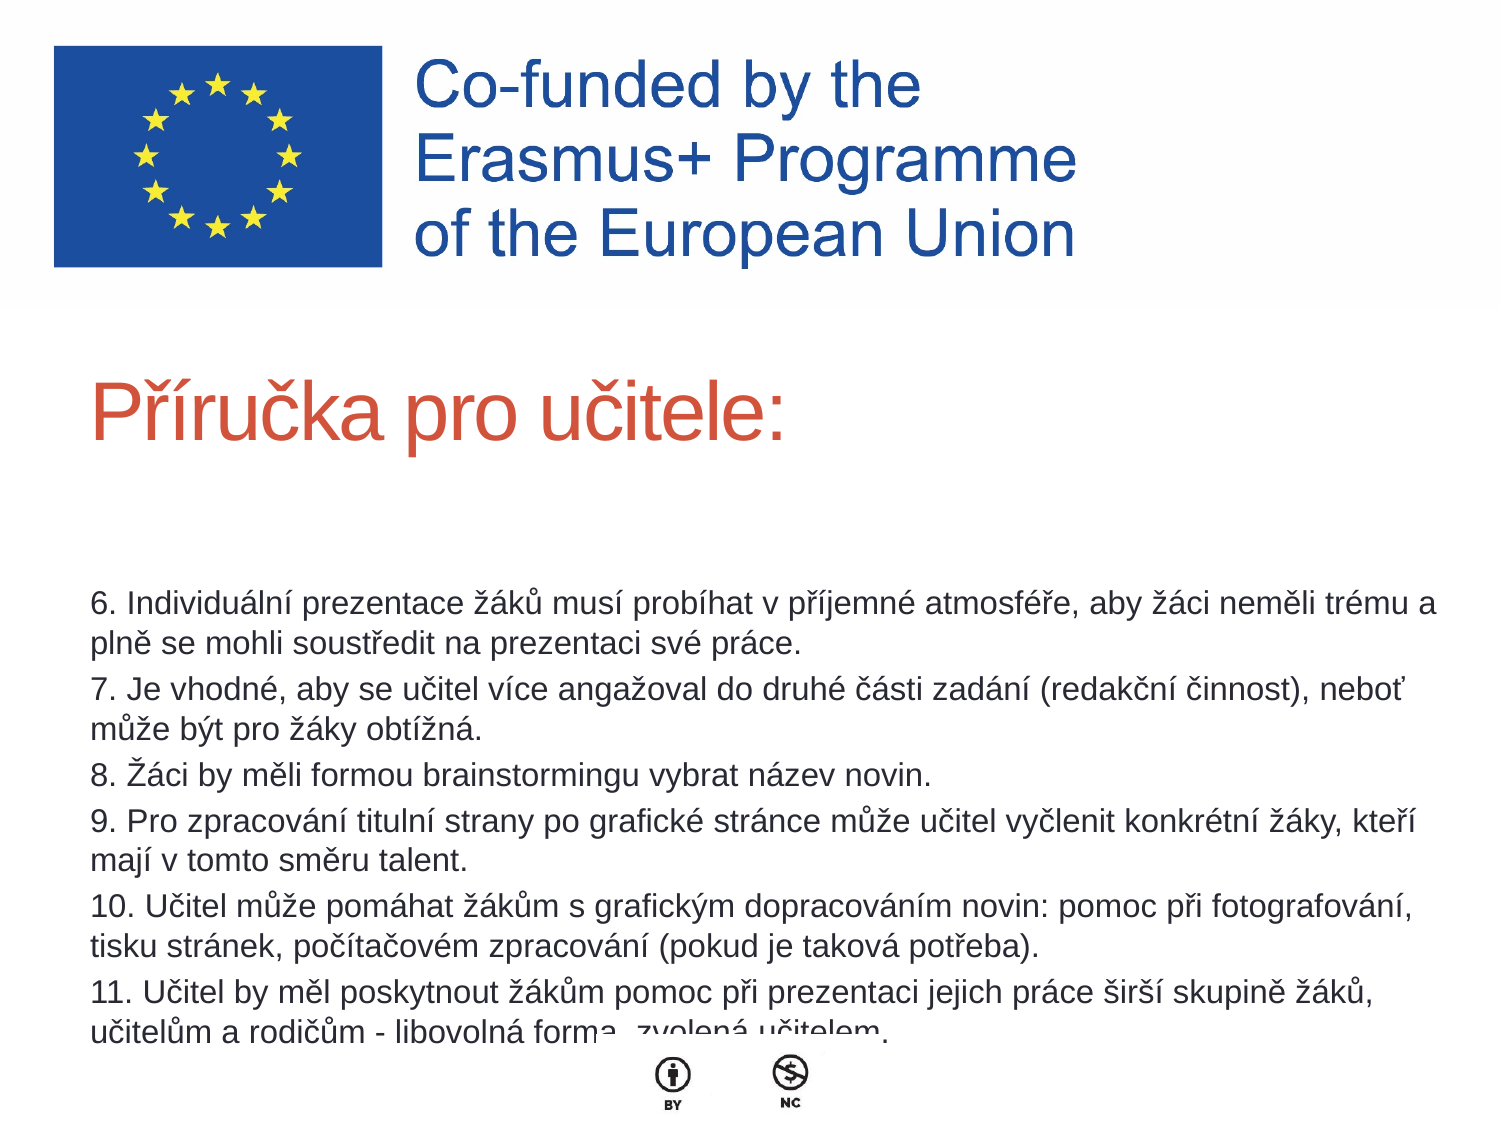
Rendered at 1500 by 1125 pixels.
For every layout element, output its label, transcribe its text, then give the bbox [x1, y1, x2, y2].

list 6. Individuální prezentace žáků musí probíhat v příjemné atmosféře, aby žáci neměli trému a plně se mohli soustředit na prezentaci své práce. 7. Je vhodné, aby se učitel více angažoval do druhé části zadání (redakční činnost), neboť může být pro žáky obtížná. 8. Žáci by měli formou brainstormingu vybrat název novin. 9. Pro zpracování titulní strany po grafické stránce může učitel vyčlenit konkrétní žáky, kteří mají v tomto směru talent. 10. Učitel může pomáhat žákům s grafickým dopracováním novin: pomoc při fotografování, tisku stránek, počítačovém zpracování (pokud je taková potřeba). 11. Učitel by měl poskytnout žákům pomoc při prezentaci jejich práce širší skupině žáků, učitelům a rodičům - libovolná forma, zvolená učitelem. [75, 574, 1483, 1063]
title Příručka pro učitele: [74, 326, 1425, 489]
picture [596, 1033, 883, 1125]
picture [0, 0, 1500, 309]
